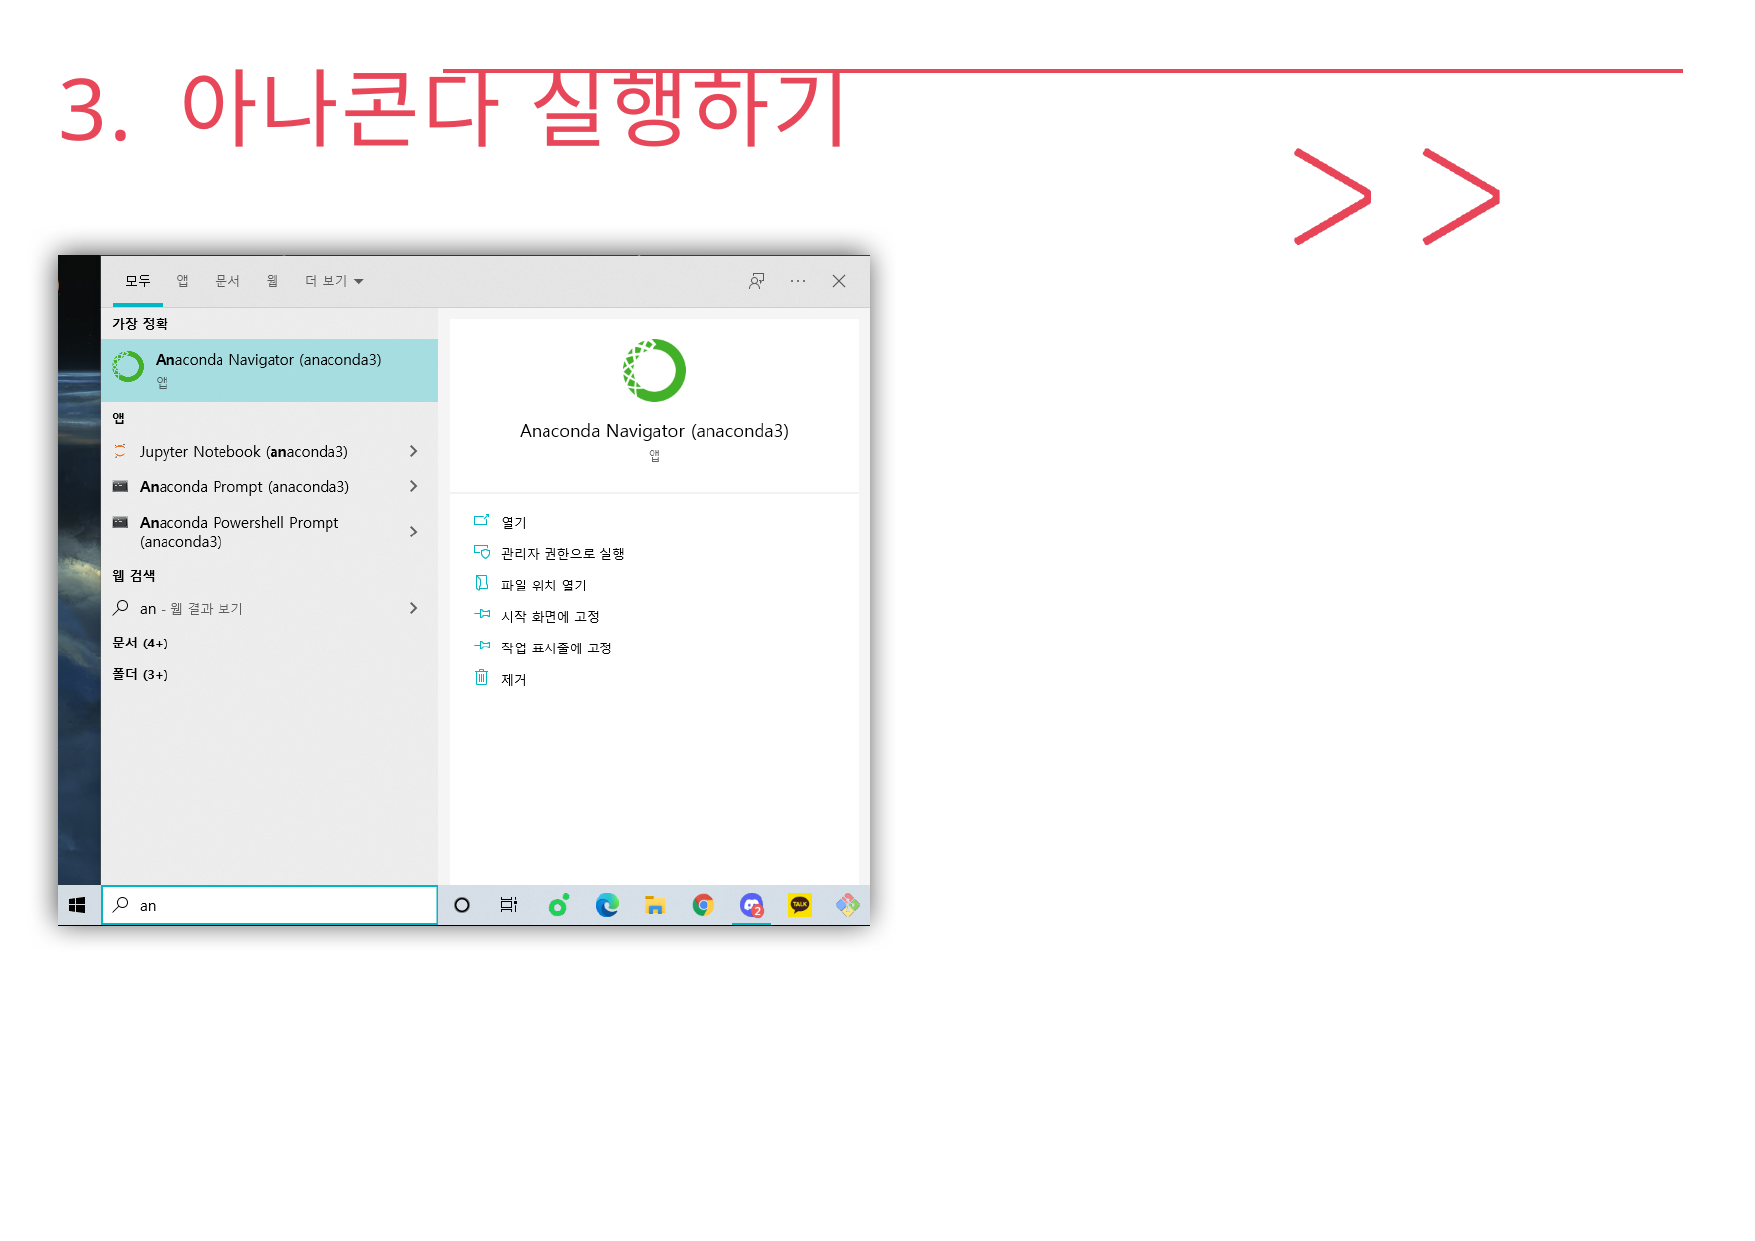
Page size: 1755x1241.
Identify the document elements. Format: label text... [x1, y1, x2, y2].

picture [57, 254, 870, 926]
title 3. 아나콘다 실행하기 [58, 66, 971, 592]
picture [1290, 128, 1504, 261]
